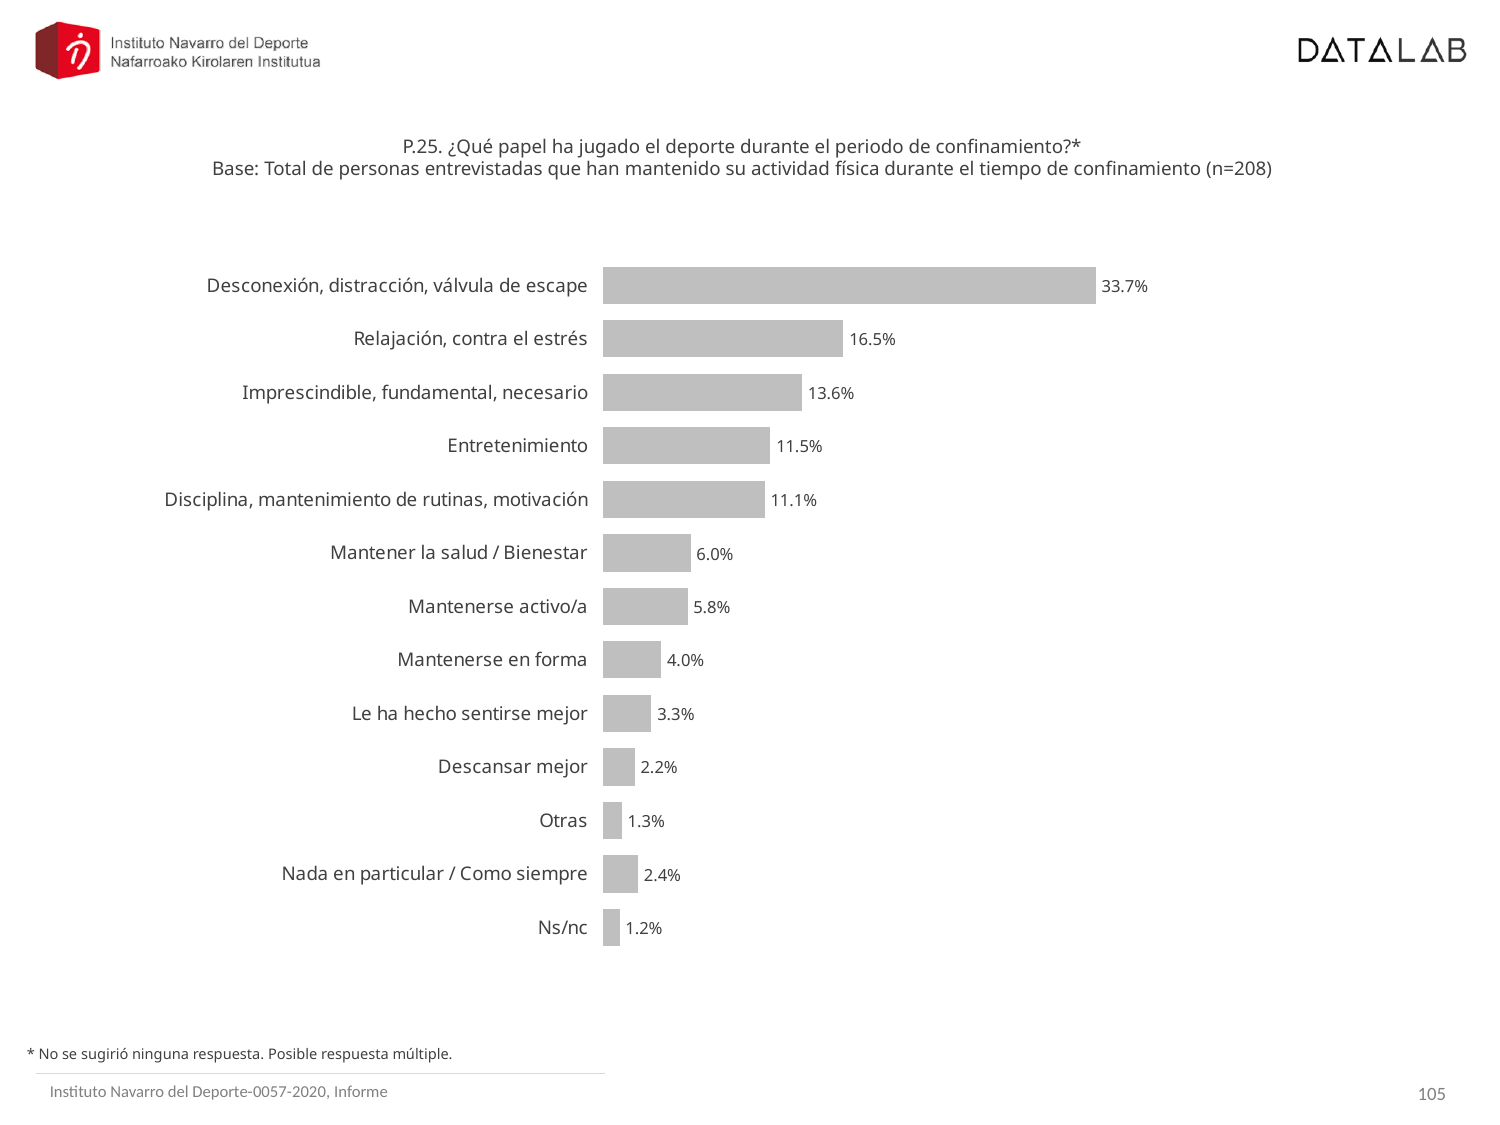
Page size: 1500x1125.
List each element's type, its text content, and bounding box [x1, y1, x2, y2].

text_box * No se sugirió ninguna respuesta. Posible respuesta múltiple. [12, 1038, 468, 1071]
picture [1283, 0, 1481, 99]
picture [35, 16, 321, 83]
chart [105, 233, 1195, 979]
text_box P.25. ¿Qué papel ha jugado el deporte durante el periodo de confinamiento?* Base: Total de personas entrevistadas que han mantenido su actividad física durante el tiempo de confinamiento (n=208) [65, 127, 1427, 187]
